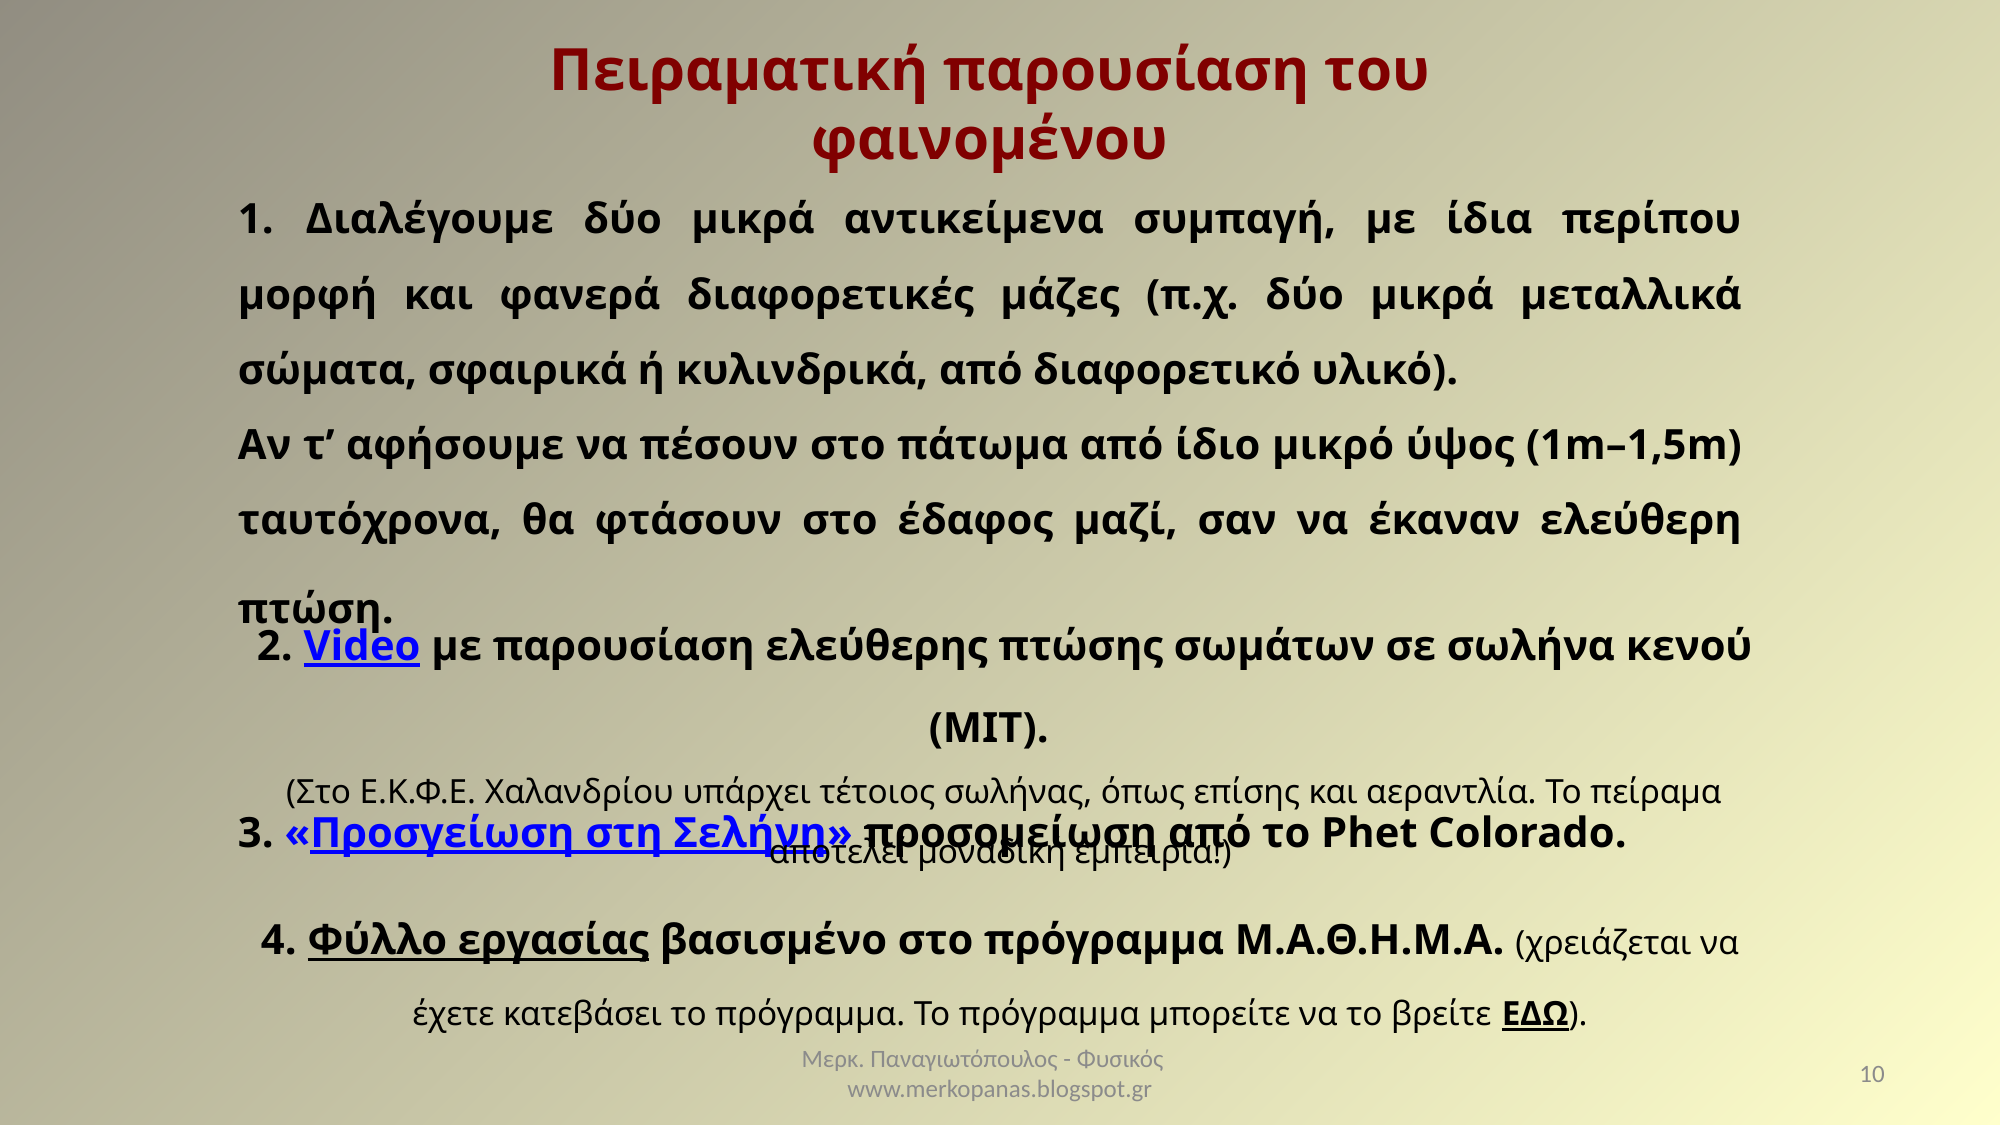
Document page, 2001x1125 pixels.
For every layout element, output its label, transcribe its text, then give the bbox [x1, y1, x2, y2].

slide_number 10 [1433, 1042, 1900, 1103]
footer Μερκ. Παναγιωτόπουλος - Φυσικός www.merkopanas.blogspot.gr [683, 1045, 1317, 1103]
text_box 1. Διαλέγουμε δύο μικρά αντικείμενα συμπαγή, με ίδια περίπου μορφή και φανερά διαφορετικές μάζες (π.χ. δύο μικρά μεταλλικά σώματα, σφαιρικά ή κυλινδρικά, από διαφορετικό υλικό). Αν τ’ αφήσουμε να πέσουν στο πάτωμα από ίδιο μικρό ύψος (1m–1,5m) ταυτόχρονα, θα φτάσουν στο έδαφος μαζί, σαν να έκαναν ελεύθερη πτώση. [223, 146, 1757, 641]
text_box 4. Φύλλο εργασίας βασισμένο στο πρόγραμμα Μ.Α.Θ.Η.Μ.Α. (χρειάζεται να έχετε κατεβάσει το πρόγραμμα. Το πρόγραμμα μπορείτε να το βρείτε ΕΔΩ). [224, 876, 1776, 1045]
text_box 2. Video με παρουσίαση ελεύθερης πτώσης σωμάτων σε σωλήνα κενού (MIT). (Στο Ε.Κ.Φ.Ε. Χαλανδρίου υπάρχει τέτοιος σωλήνας, όπως επίσης και αεραντλία. Το πείραμα αποτελεί μοναδική εμπειρία!) [223, 582, 1787, 878]
text_box Πειραματική παρουσίαση του φαινομένου [426, 57, 1554, 147]
